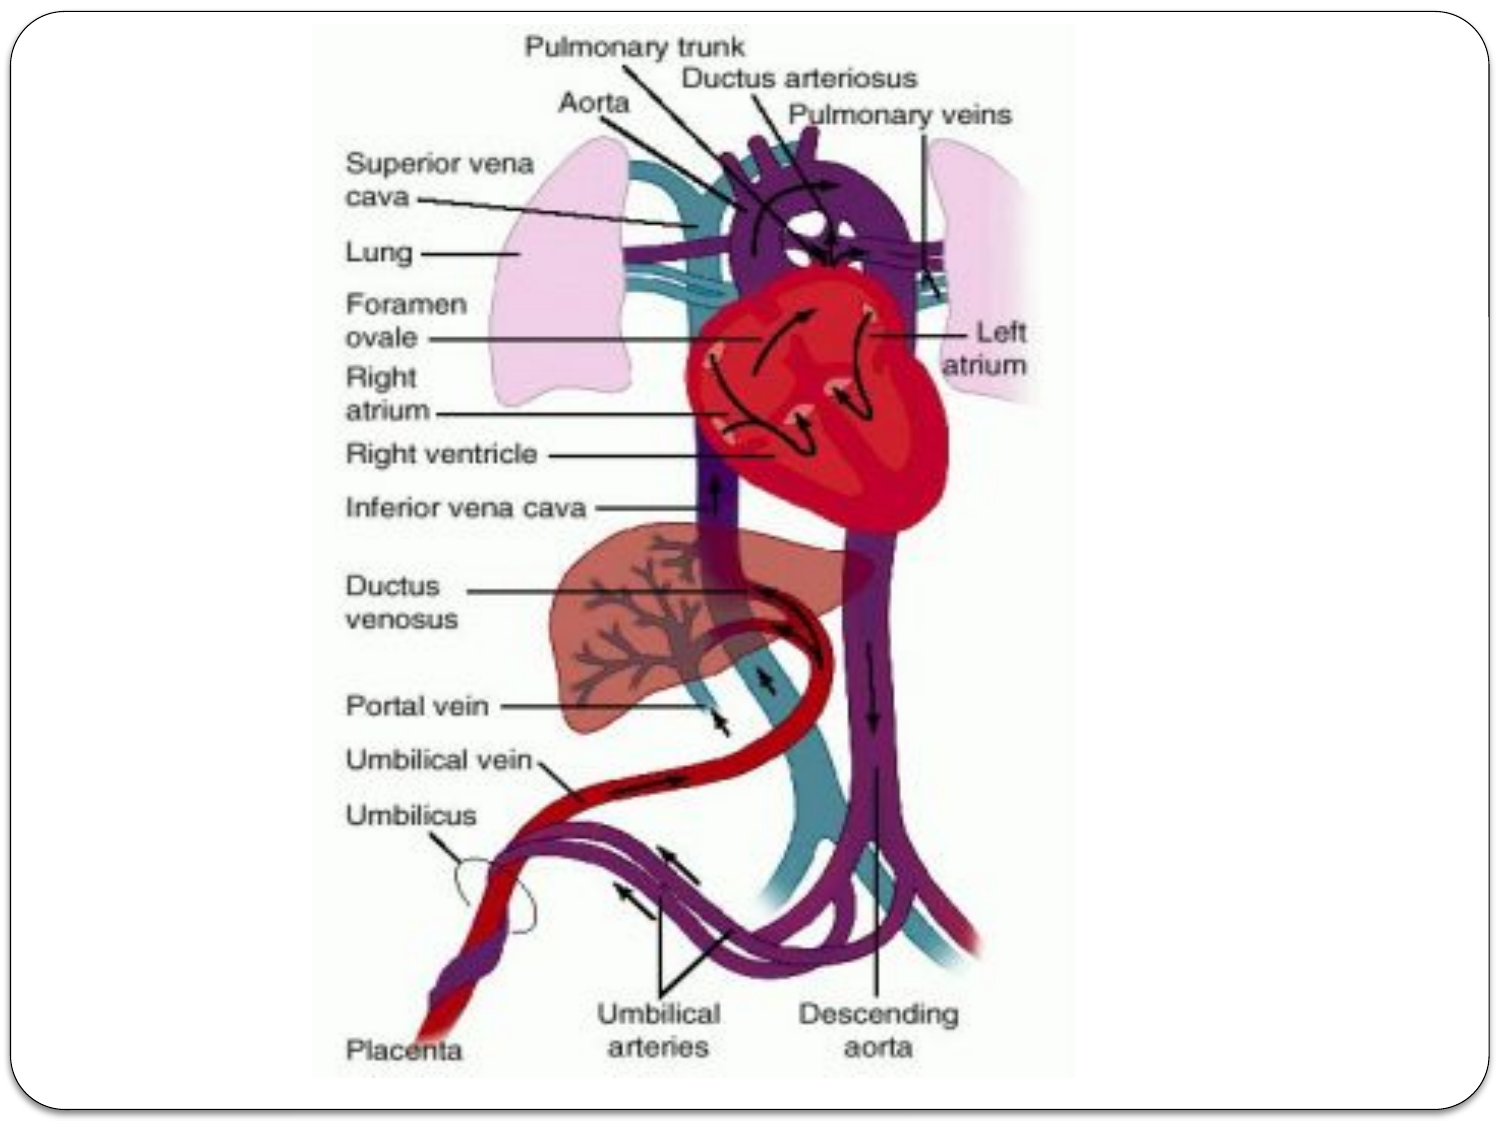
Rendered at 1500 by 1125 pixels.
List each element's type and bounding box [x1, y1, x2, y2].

picture [312, 24, 1076, 1078]
